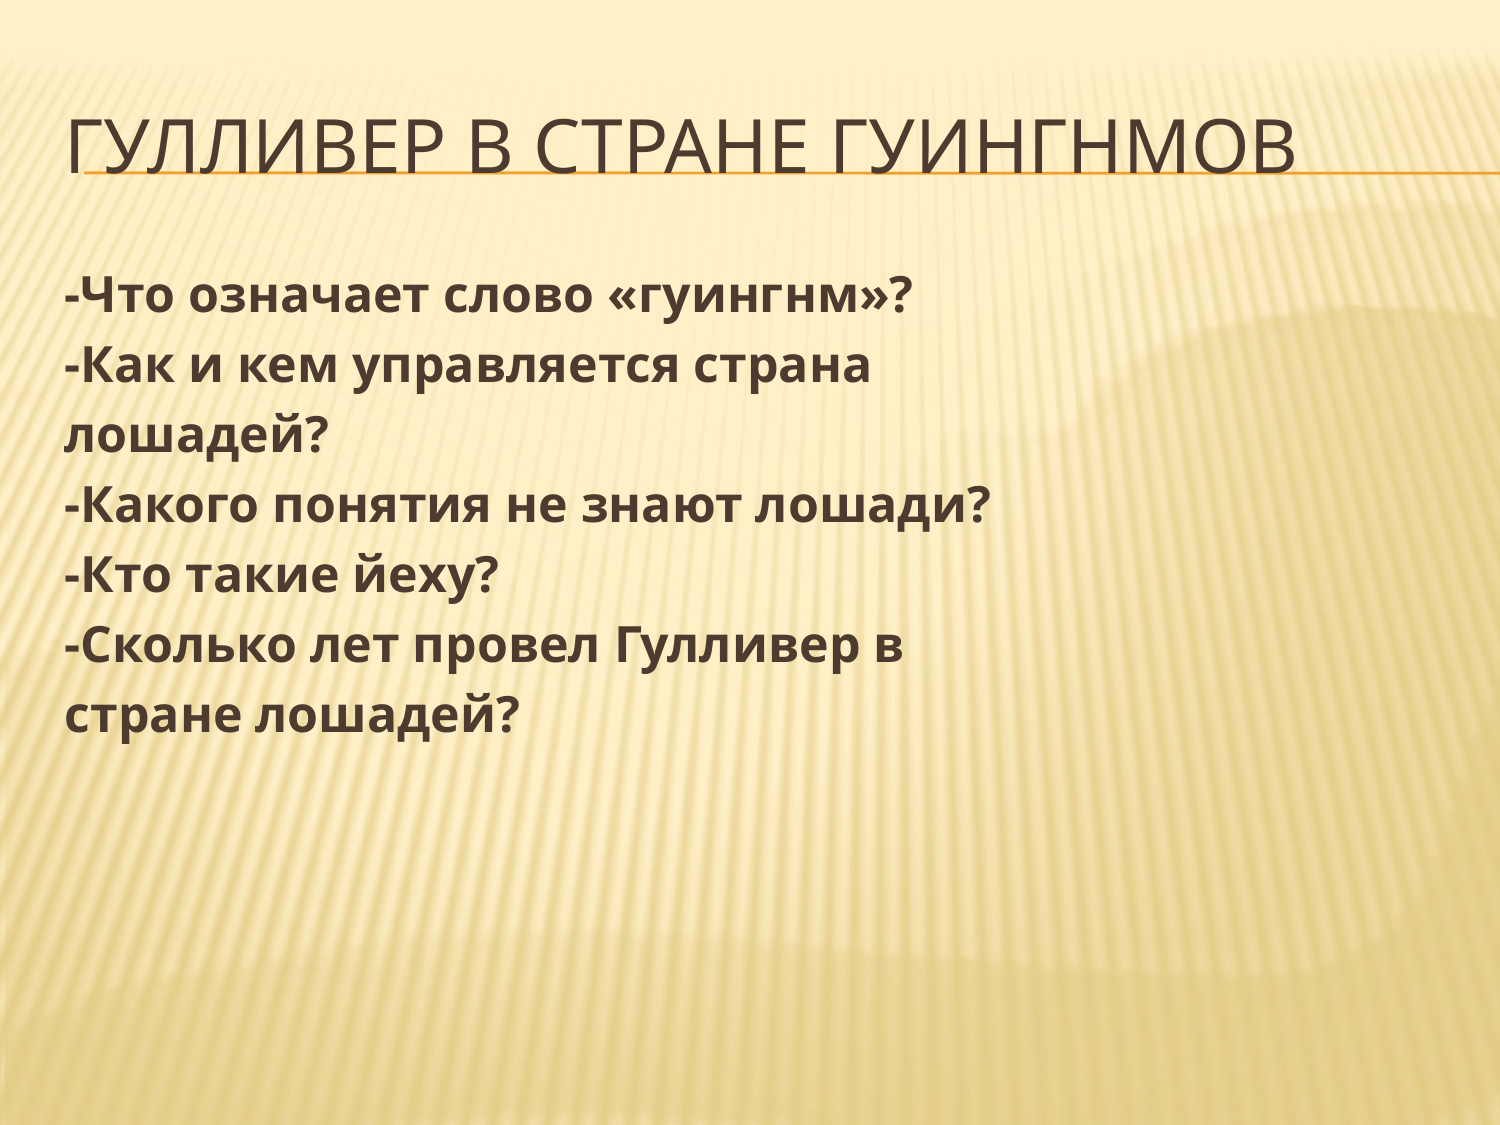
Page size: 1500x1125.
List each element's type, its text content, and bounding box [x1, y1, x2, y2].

title Гулливер в стране гуингнмов [50, 75, 1475, 213]
list -Что означает слово «гуингнм»? -Как и кем управляется страна лошадей? -Какого понятия не знают лошади? -Кто такие йеху? -Сколько лет провел Гулливер в стране лошадей? [50, 254, 1475, 998]
